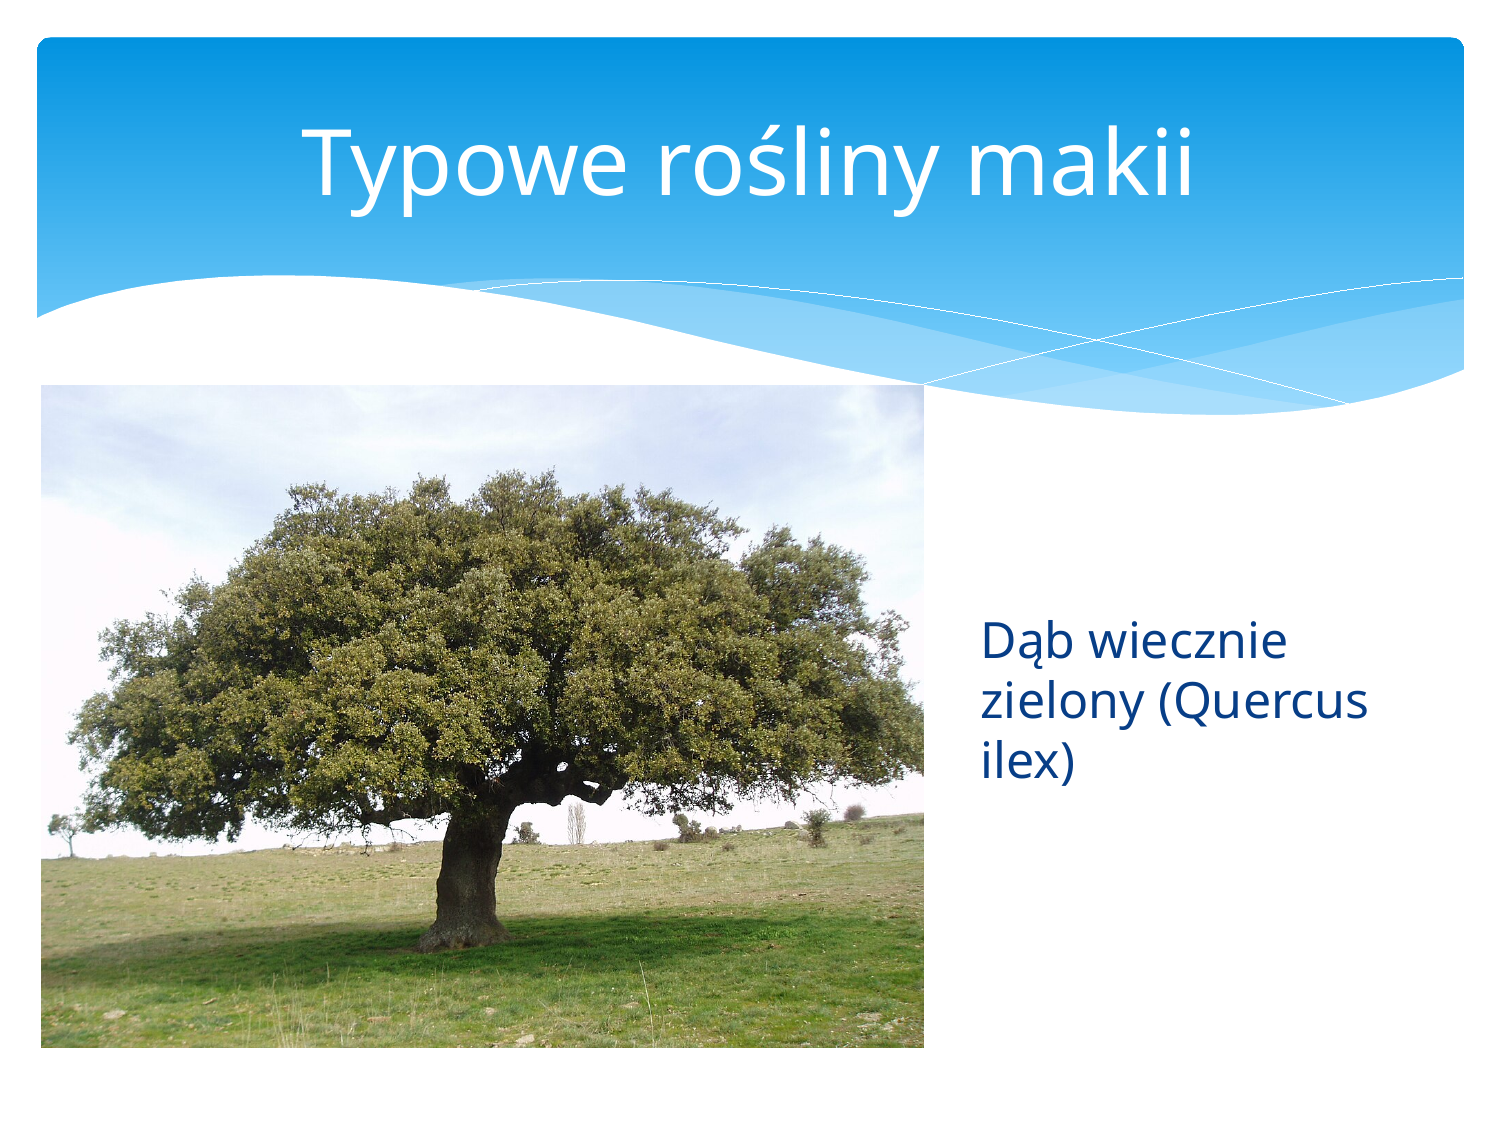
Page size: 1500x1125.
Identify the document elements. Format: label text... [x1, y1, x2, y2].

title Typowe rośliny makii [75, 55, 1425, 261]
picture [41, 385, 924, 1048]
list Dąb wiecznie zielony (Quercus ilex) [965, 601, 1462, 762]
